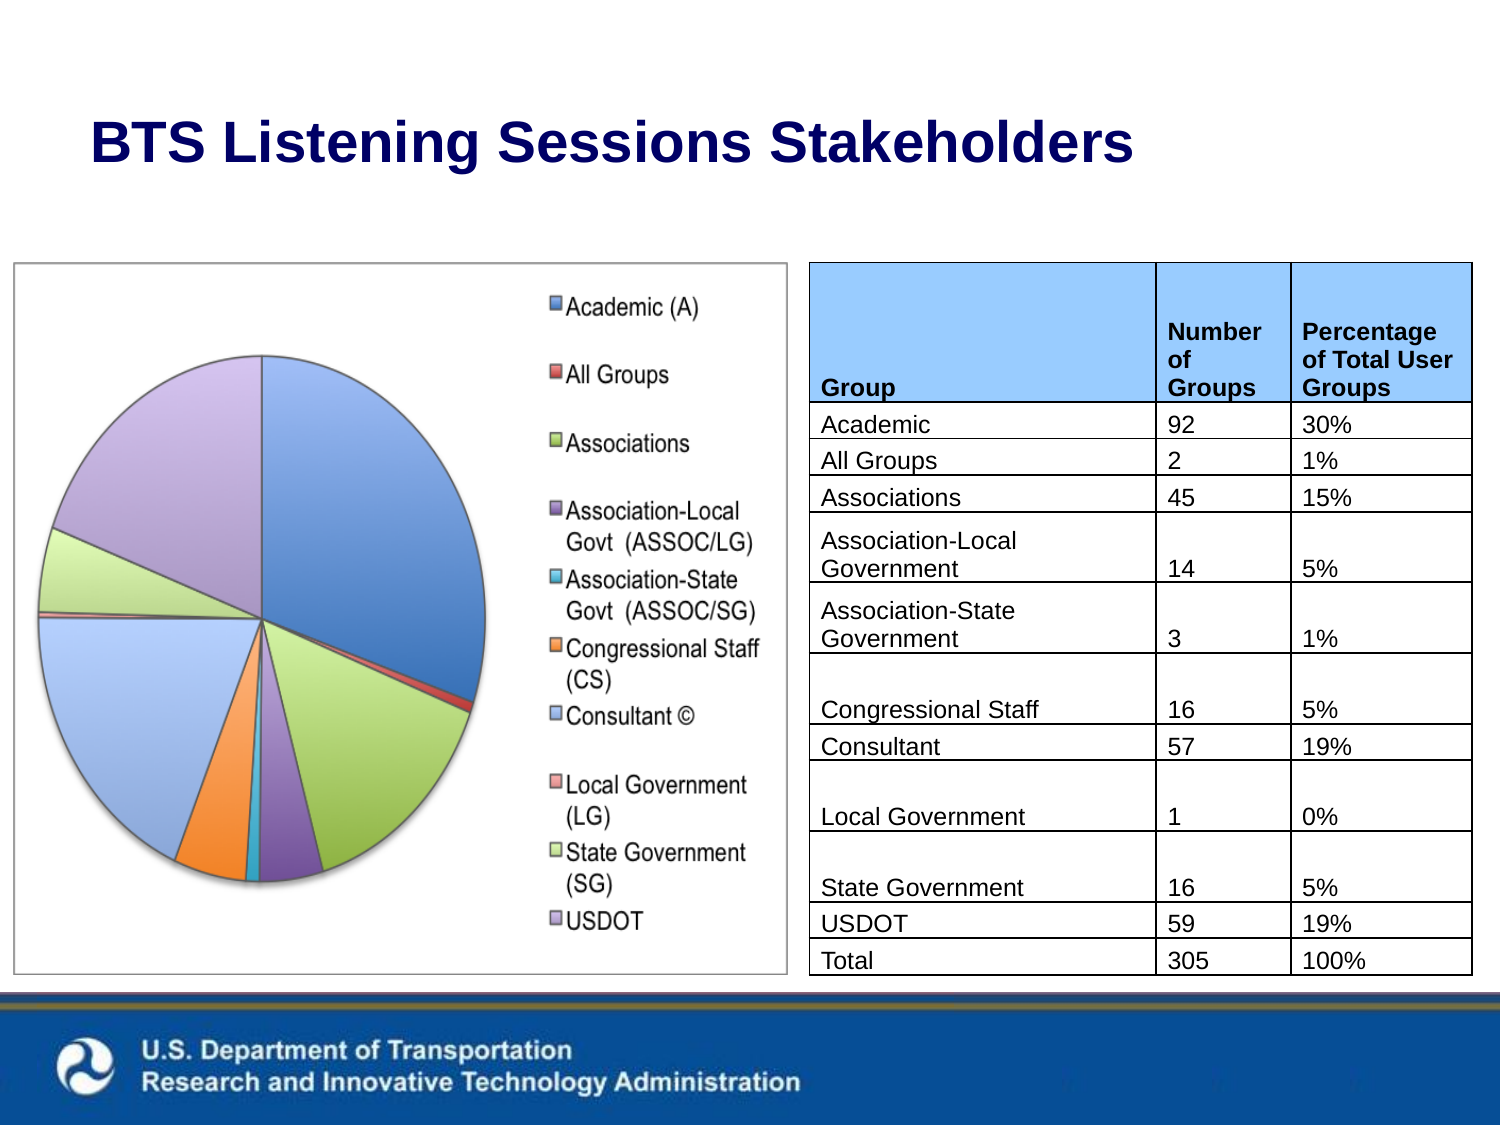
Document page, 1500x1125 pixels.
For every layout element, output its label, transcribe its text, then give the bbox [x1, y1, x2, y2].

table_cell 5% [1292, 654, 1471, 723]
table_cell 100% [1292, 939, 1471, 974]
table_cell Association-State Government [810, 583, 1155, 652]
table_cell 19% [1292, 725, 1471, 759]
table_cell 1% [1292, 583, 1471, 652]
table_cell 16 [1157, 654, 1290, 723]
table_cell 92 [1157, 403, 1290, 438]
table_cell USDOT [810, 903, 1155, 937]
table_cell 19% [1292, 903, 1471, 937]
table_cell 57 [1157, 725, 1290, 759]
table_cell Total [810, 939, 1155, 974]
table_cell 0% [1292, 761, 1471, 830]
table_cell Local Government [810, 761, 1155, 830]
table_cell 16 [1157, 832, 1290, 901]
table_cell Congressional Staff [810, 654, 1155, 723]
table_cell 2 [1157, 439, 1290, 474]
table_cell 14 [1157, 513, 1290, 581]
table_cell 1% [1292, 439, 1471, 474]
table_cell 59 [1157, 903, 1290, 937]
table_cell Academic [810, 403, 1155, 438]
table_cell 5% [1292, 513, 1471, 581]
title BTS Listening Sessions Stakeholders [74, 44, 1426, 233]
table_header Percentage of Total User Groups [1292, 263, 1471, 401]
table_cell Association-Local Government [810, 513, 1155, 581]
table_cell 3 [1157, 583, 1290, 652]
table_cell State Government [810, 832, 1155, 901]
picture [0, 0, 1500, 1125]
table_header Number of Groups [1157, 263, 1290, 401]
table_cell 30% [1292, 403, 1471, 438]
table_cell Consultant [810, 725, 1155, 759]
table_cell Associations [810, 476, 1155, 511]
table_cell 305 [1157, 939, 1290, 974]
table_cell 1 [1157, 761, 1290, 830]
table_cell 45 [1157, 476, 1290, 511]
table_cell 5% [1292, 832, 1471, 901]
table_cell All Groups [810, 439, 1155, 474]
table_header Group [810, 263, 1155, 401]
table_cell 15% [1292, 476, 1471, 511]
